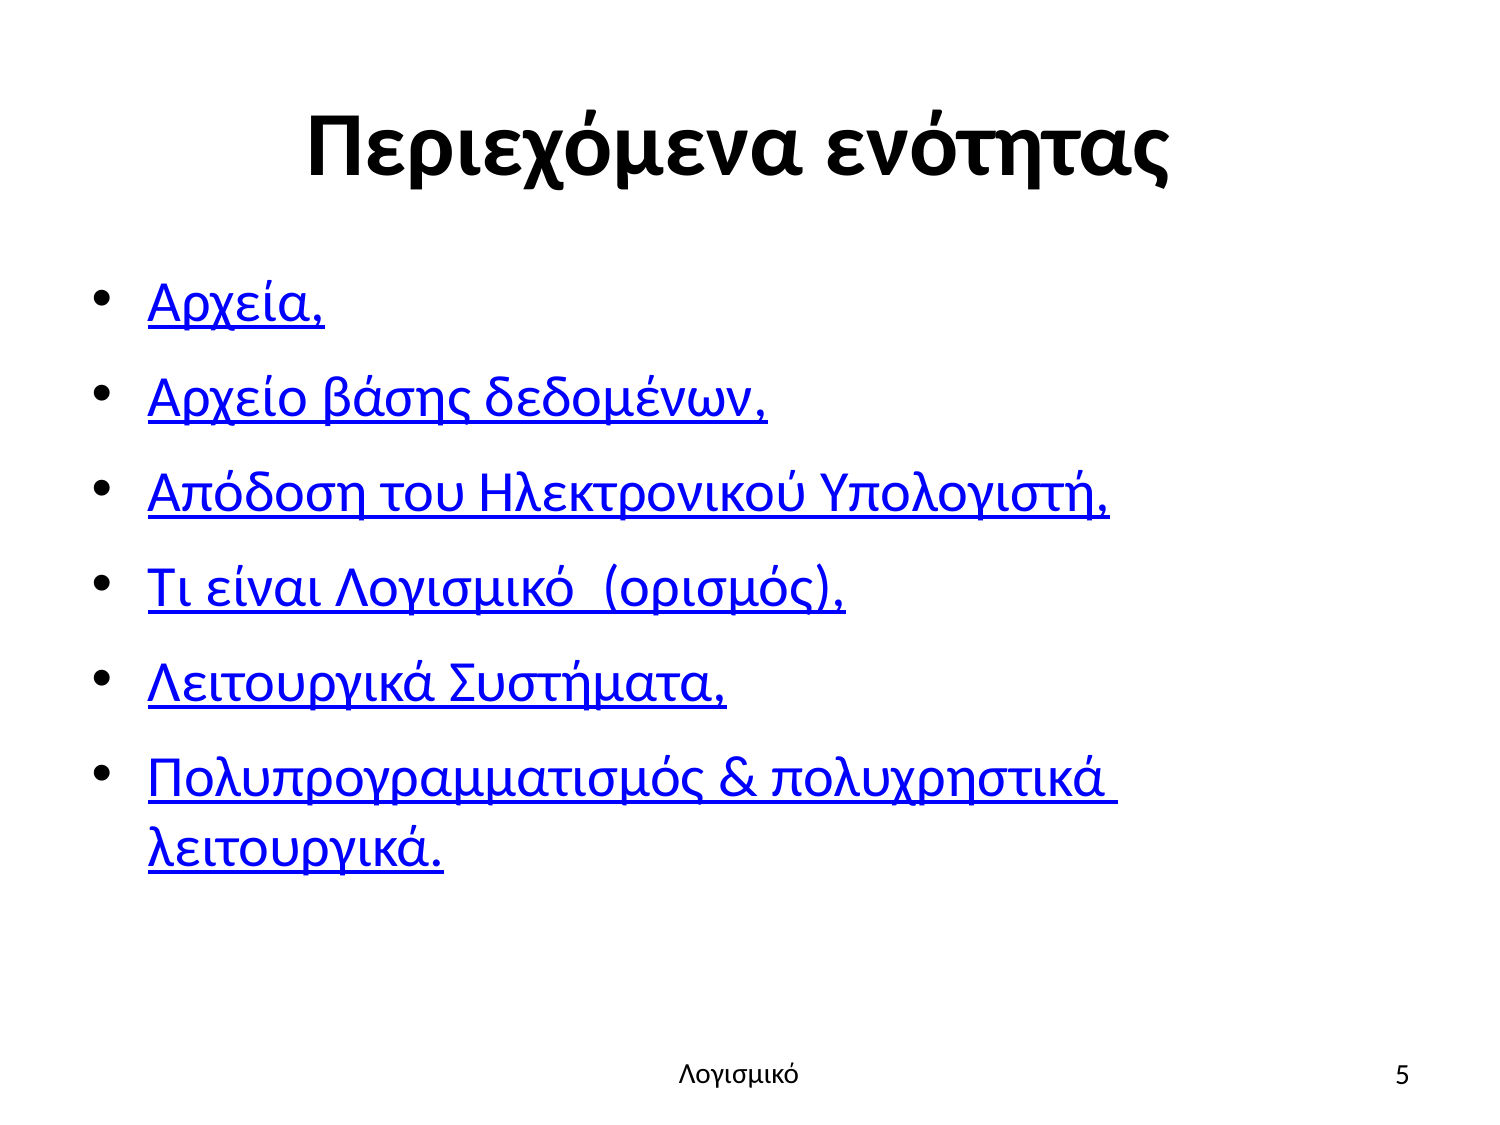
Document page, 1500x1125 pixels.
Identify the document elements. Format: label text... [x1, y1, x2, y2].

title Περιεχόμενα ενότητας [64, 45, 1414, 233]
list Αρχεία, Αρχείο βάσης δεδομένων, Απόδοση του Ηλεκτρονικού Υπολογιστή, Τι είναι Λογισμικό (ορισμός), Λειτουργικά Συστήματα, Πολυπρογραμματισμός & πολυχρηστικά λειτουργικά. [76, 255, 1424, 998]
text_box Λογισμικό [477, 1046, 1001, 1125]
slide_number 5 [1074, 1042, 1425, 1103]
